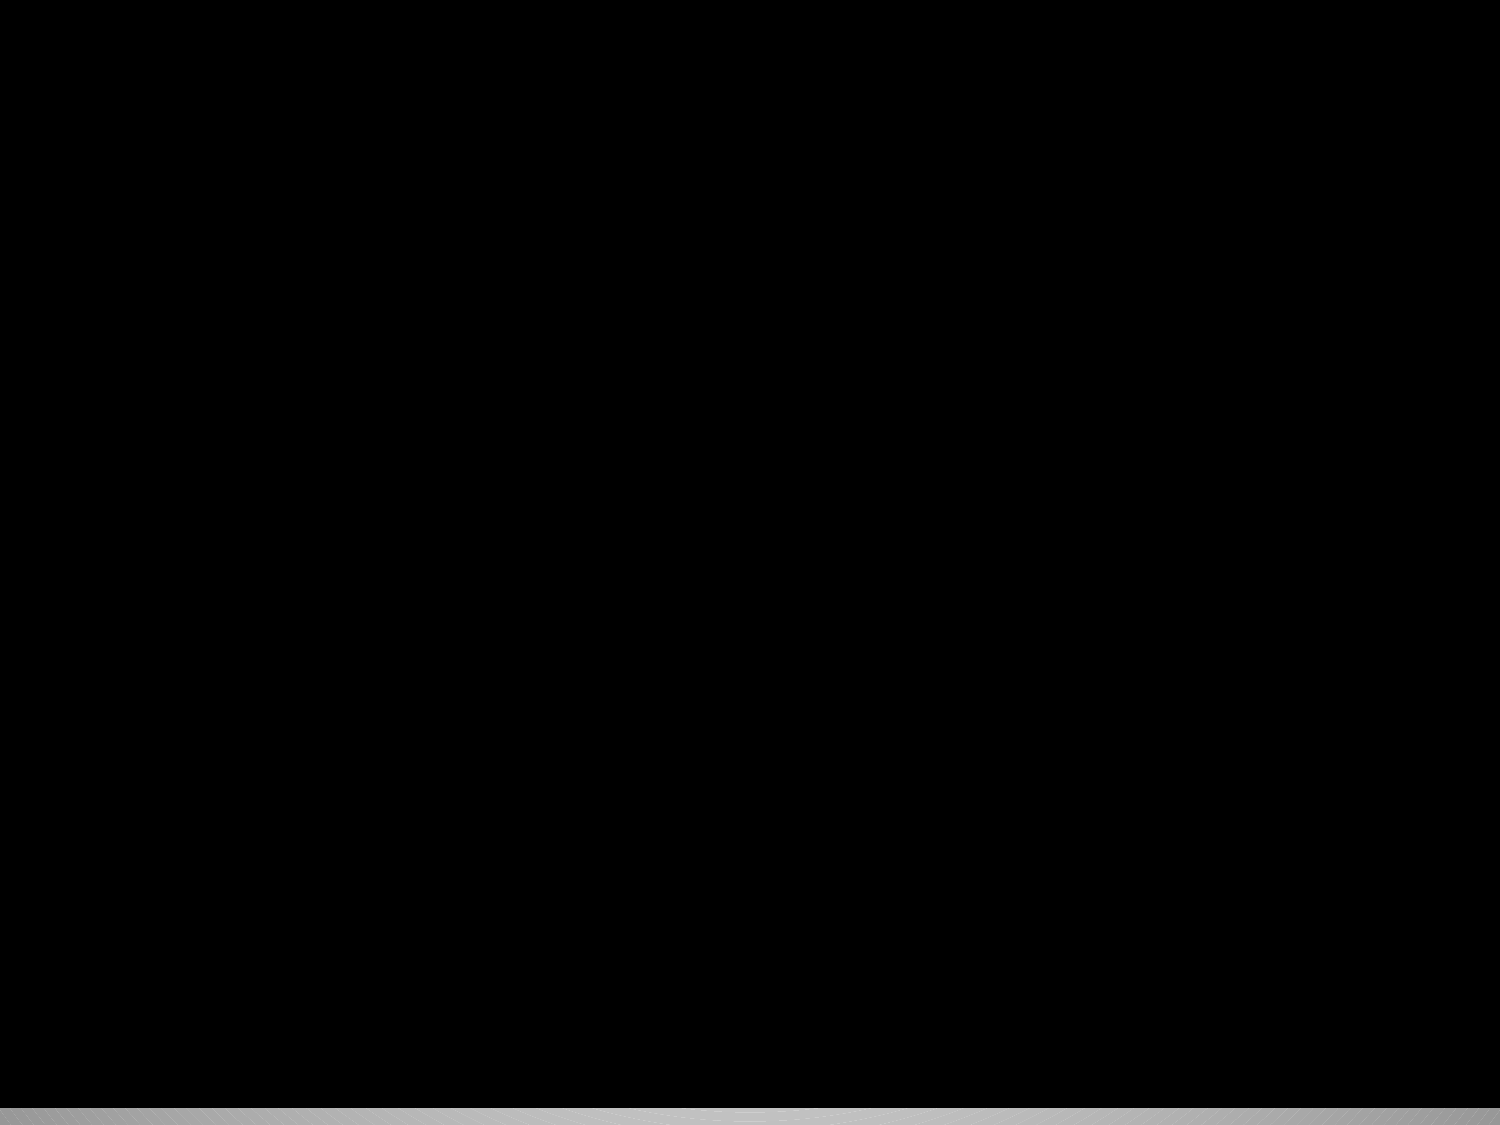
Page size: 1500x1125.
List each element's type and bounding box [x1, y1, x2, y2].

text_box [0, 0, 1500, 1109]
